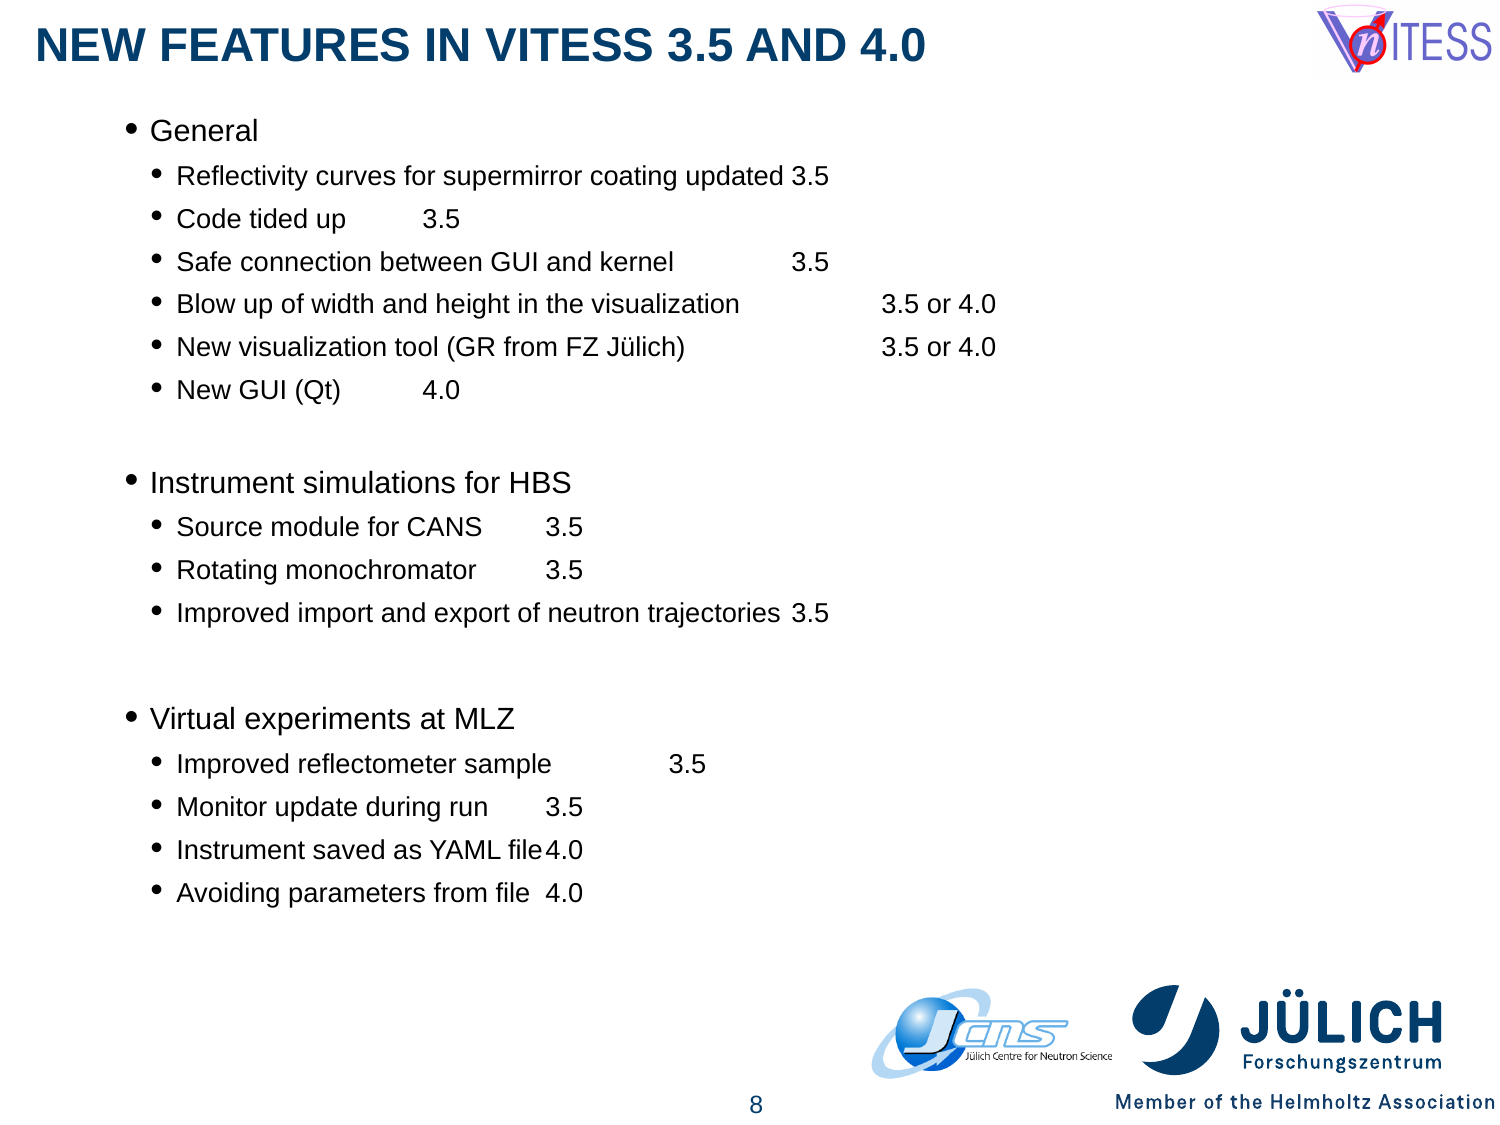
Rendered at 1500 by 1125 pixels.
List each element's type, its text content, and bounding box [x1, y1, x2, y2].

picture [868, 984, 1125, 1083]
title New features in Vitess 3.5 and 4.0 [35, 5, 1310, 71]
list General Reflectivity curves for supermirror coating updated 3.5 Code tided up 3.5 Safe connection between GUI and kernel 3.5 Blow up of width and height in the visualization 3.5 or 4.0 New visualization tool (GR from FZ Jülich) 3.5 or 4.0 New GUI (Qt) 4.0 Instrument simulations for HBS Source module for CANS 3.5 Rotating monochromator 3.5 Improved import and export of neutron trajectories 3.5 Virtual experiments at MLZ Improved reflectometer sample 3.5 Monitor update during run 3.5 Instrument saved as YAML file 4.0 Avoiding parameters from file 4.0 [123, 111, 1223, 917]
slide_number 8 [726, 1088, 780, 1125]
picture [1310, 0, 1500, 79]
